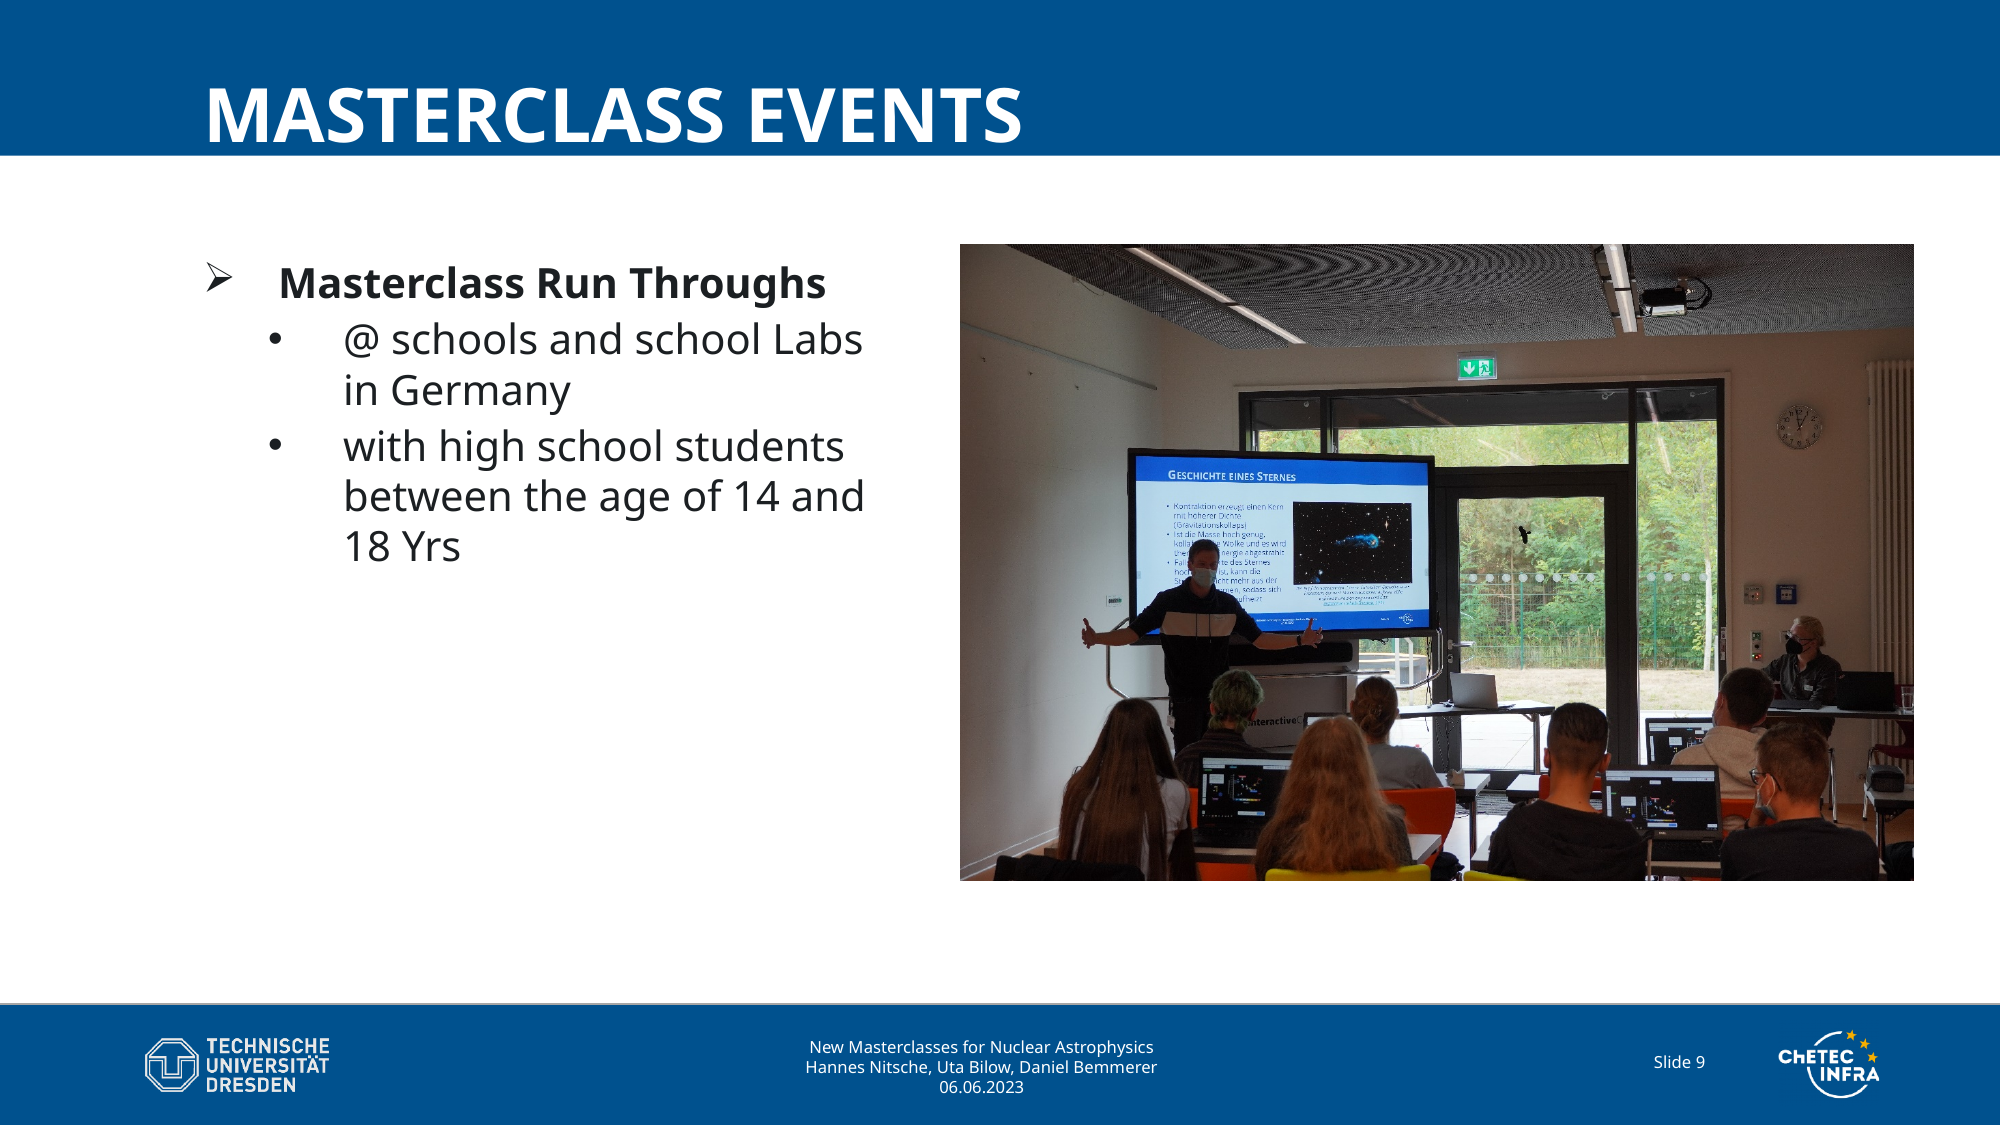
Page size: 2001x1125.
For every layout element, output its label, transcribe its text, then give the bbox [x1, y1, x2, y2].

picture [1778, 1020, 1880, 1107]
picture [960, 244, 1915, 881]
list Masterclass Run Throughs @ schools and school Labs in Germany with high school students between the age of 14 and 18 Yrs [203, 257, 905, 923]
title Masterclass Events [203, 56, 1880, 169]
